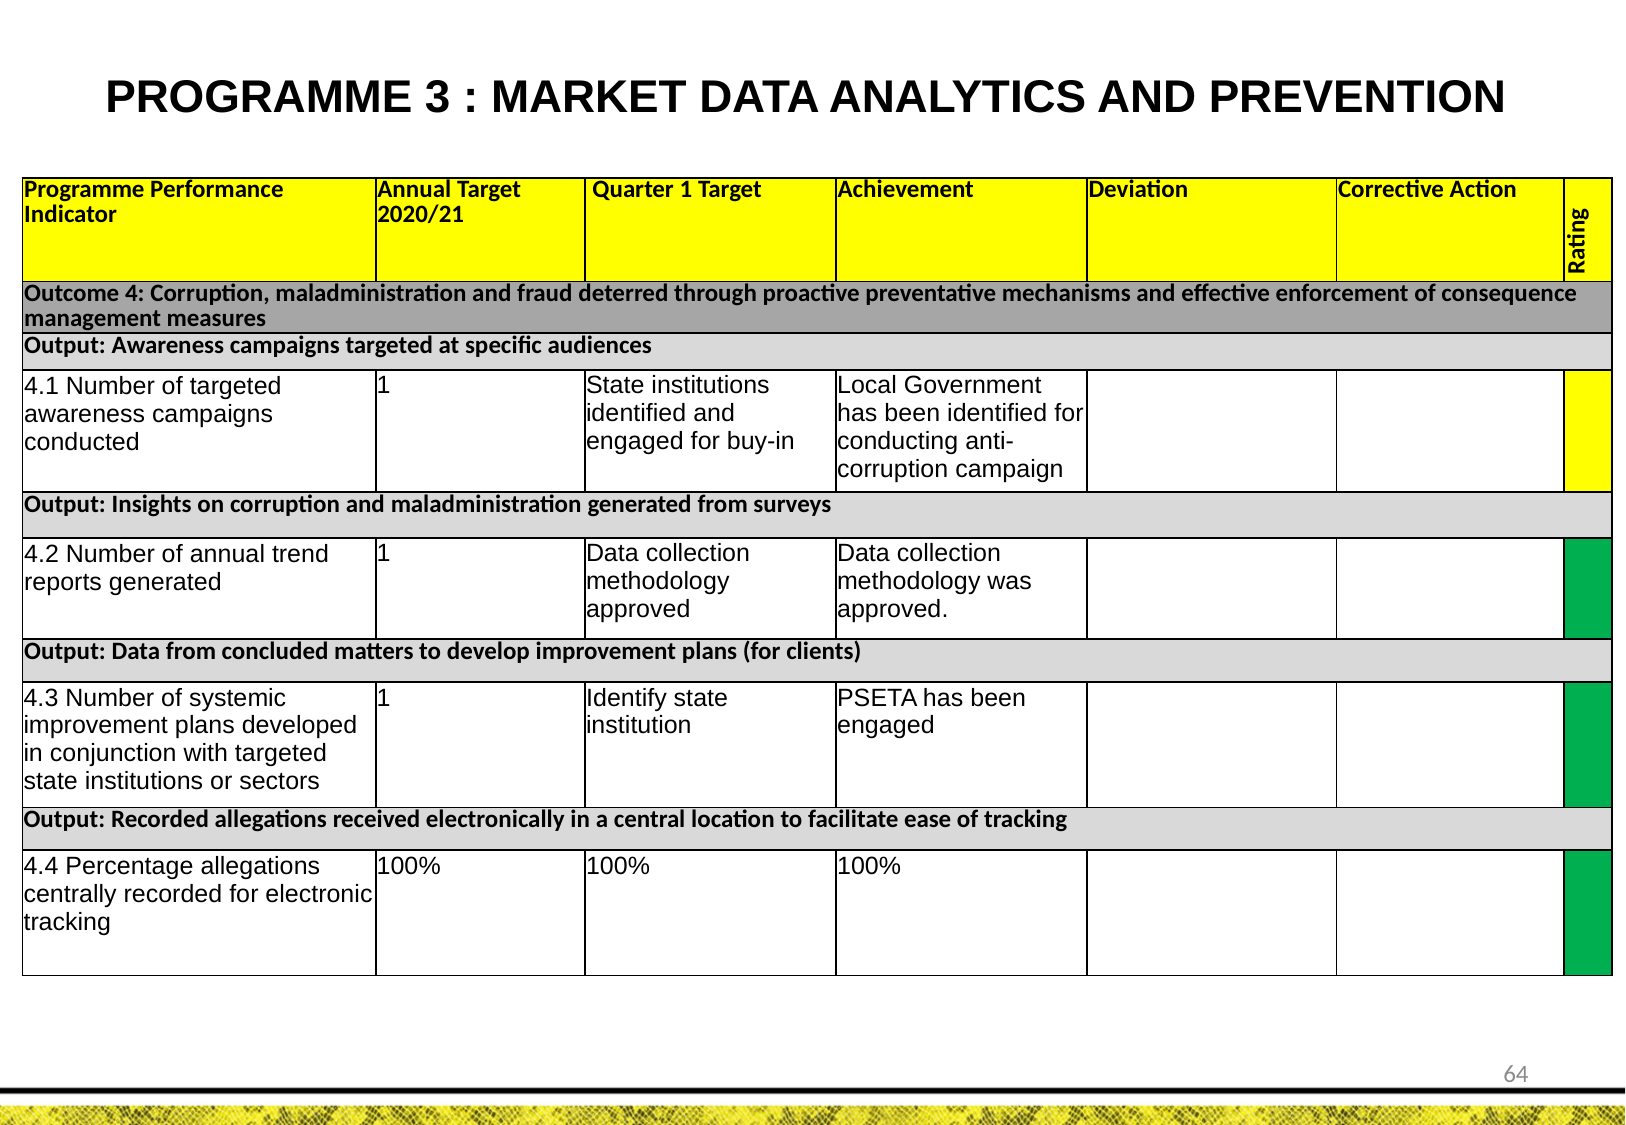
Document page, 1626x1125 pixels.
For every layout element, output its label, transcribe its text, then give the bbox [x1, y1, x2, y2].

table_cell 100% [837, 851, 1086, 975]
table_cell Outcome 4: Corruption, maladministration and fraud deterred through proactive preventative mechanisms and effective enforcement of consequence management measures [23, 282, 1611, 332]
table_cell Data collection methodology was approved. [837, 539, 1086, 638]
table_header Achievement [837, 179, 1086, 281]
table_cell 100% [586, 851, 835, 975]
table_cell [1337, 539, 1563, 638]
table_cell 1 [377, 539, 584, 638]
table_cell [1565, 539, 1611, 638]
table_cell Output: Insights on corruption and maladministration generated from surveys [23, 493, 1611, 537]
table_cell [1337, 851, 1563, 975]
table_cell 100% [377, 851, 584, 975]
table_cell 4.3 Number of systemic improvement plans developed in conjunction with targeted state institutions or sectors [23, 683, 375, 807]
table_cell Local Government has been identified for conducting anti-corruption campaign [837, 371, 1086, 491]
table_cell [1088, 371, 1336, 491]
table_cell Identify state institution [586, 683, 835, 807]
table_cell 1 [377, 371, 584, 491]
table_cell [1088, 851, 1336, 975]
table_cell Output: Data from concluded matters to develop improvement plans (for clients) [23, 640, 1611, 681]
picture [0, 0, 1626, 1125]
table_cell 4.4 Percentage allegations centrally recorded for electronic tracking [23, 851, 375, 975]
title PROGRAMME 3 : MARKET DATA ANALYTICS AND PREVENTION [81, 0, 1544, 177]
table_cell 1 [377, 683, 584, 807]
table_header Annual Target 2020/21 [377, 179, 584, 281]
table_cell [1337, 371, 1563, 491]
table_header Corrective Action [1337, 179, 1563, 281]
table_cell 4.2 Number of annual trend reports generated [23, 539, 375, 638]
table_cell [1337, 683, 1563, 807]
table_header Quarter 1 Target [586, 179, 835, 281]
table_cell State institutions identified and engaged for buy-in [586, 371, 835, 491]
table_cell PSETA has been engaged [837, 683, 1086, 807]
table_cell Output: Recorded allegations received electronically in a central location to facilitate ease of tracking [23, 808, 1611, 849]
table_cell Data collection methodology approved [586, 539, 835, 638]
table_cell [1565, 371, 1611, 491]
table_cell Output: Awareness campaigns targeted at specific audiences [23, 334, 1611, 369]
table_header Programme Performance Indicator [23, 179, 375, 281]
table_header Rating [1565, 179, 1611, 281]
table_cell 4.1 Number of targeted awareness campaigns conducted [23, 371, 375, 491]
table_header Deviation [1088, 179, 1336, 281]
table_cell [1088, 683, 1336, 807]
table_cell [1565, 683, 1611, 807]
table_cell [1088, 539, 1336, 638]
slide_number 64 [1164, 1042, 1544, 1103]
table_cell [1565, 851, 1611, 975]
